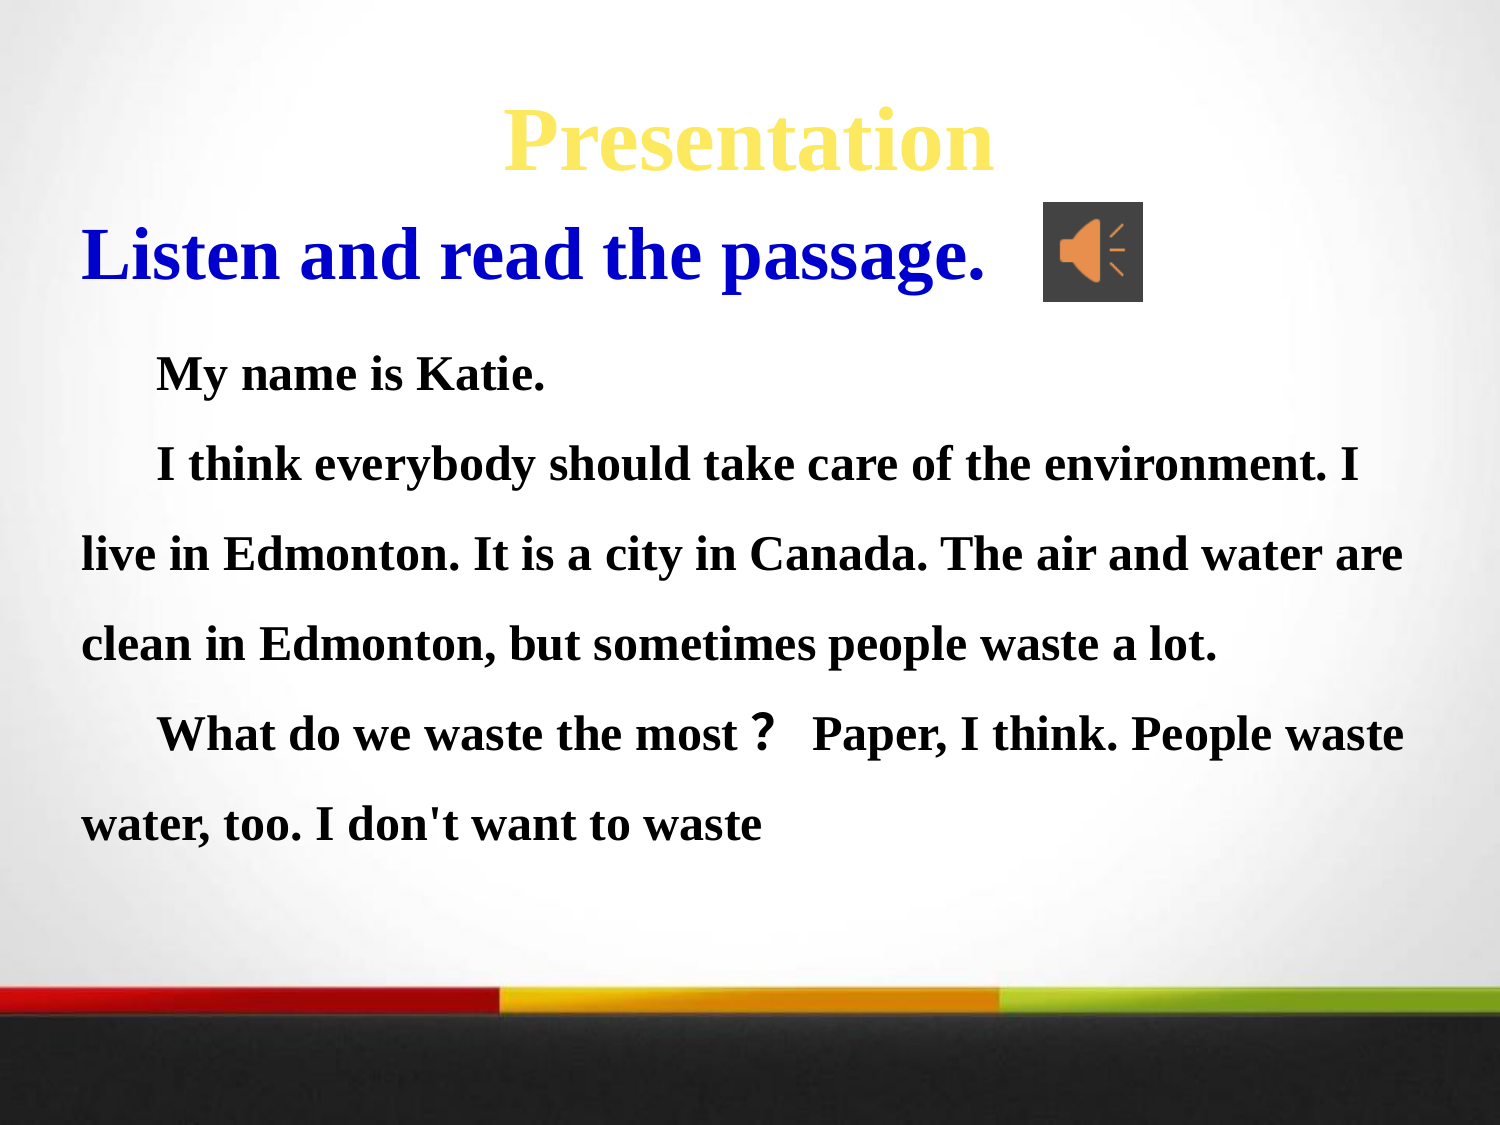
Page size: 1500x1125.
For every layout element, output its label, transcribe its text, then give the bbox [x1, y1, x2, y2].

picture [0, 0, 1500, 1125]
text_box My name is Katie. I think everybody should take care of the environment. I live in Edmonton. It is a city in Canada. The air and water are clean in Edmonton, but sometimes people waste a lot. What do we waste the most？Paper, I think. People waste water, too. I don't want to waste [66, 303, 1434, 858]
text_box Presentation [488, 71, 1011, 196]
text_box Listen and read the passage. [66, 197, 1471, 303]
